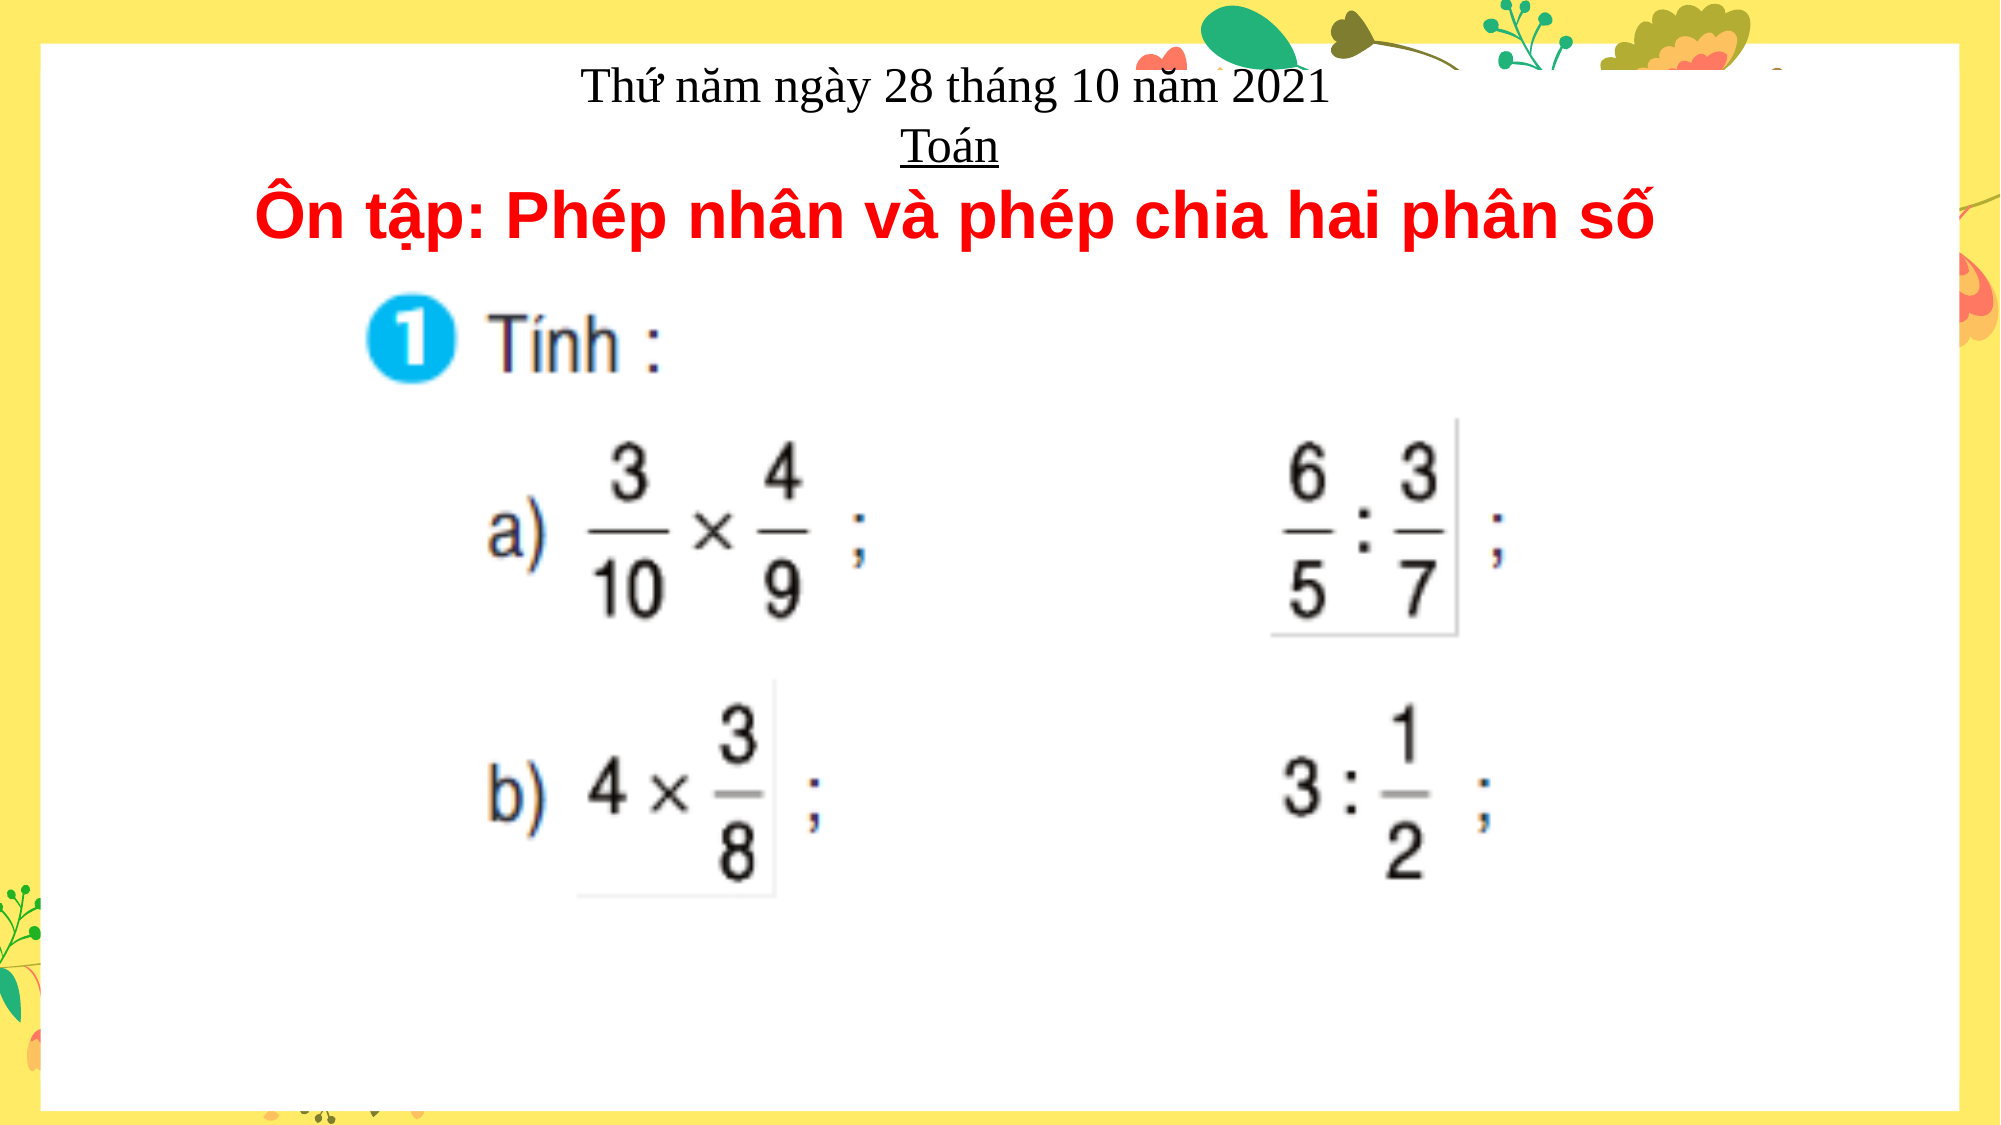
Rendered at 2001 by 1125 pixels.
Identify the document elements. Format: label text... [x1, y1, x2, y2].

text_box Thứ năm ngày 28 tháng 10 năm 2021 Toán Ôn tập: Phép nhân và phép chia hai phân số [230, 44, 1681, 260]
picture [329, 251, 1583, 930]
text_box [40, 69, 1960, 1112]
